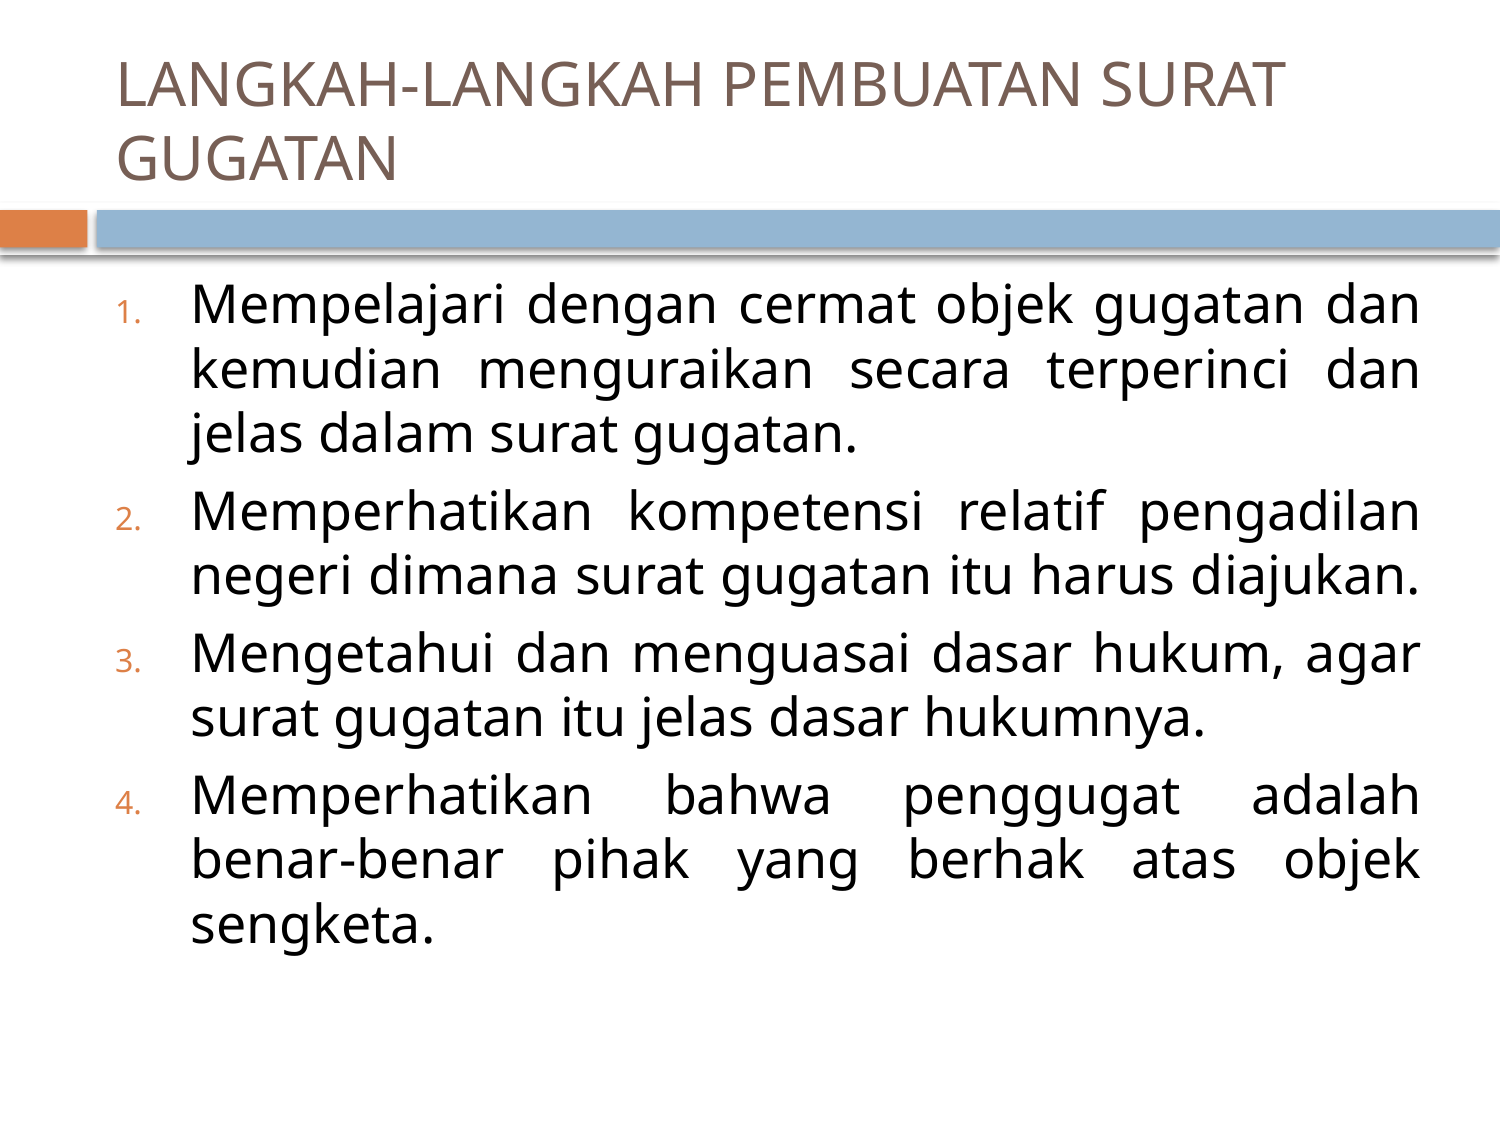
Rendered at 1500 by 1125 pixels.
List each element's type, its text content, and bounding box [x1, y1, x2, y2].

title LANGKAH-LANGKAH PEMBUATAN SURAT GUGATAN [100, 37, 1438, 200]
list Mempelajari dengan cermat objek gugatan dan kemudian menguraikan secara terperinci dan jelas dalam surat gugatan. Memperhatikan kompetensi relatif pengadilan negeri dimana surat gugatan itu harus diajukan. Mengetahui dan menguasai dasar hukum, agar surat gugatan itu jelas dasar hukumnya. Memperhatikan bahwa penggugat adalah benar-benar pihak yang berhak atas objek sengketa. [100, 262, 1438, 1000]
